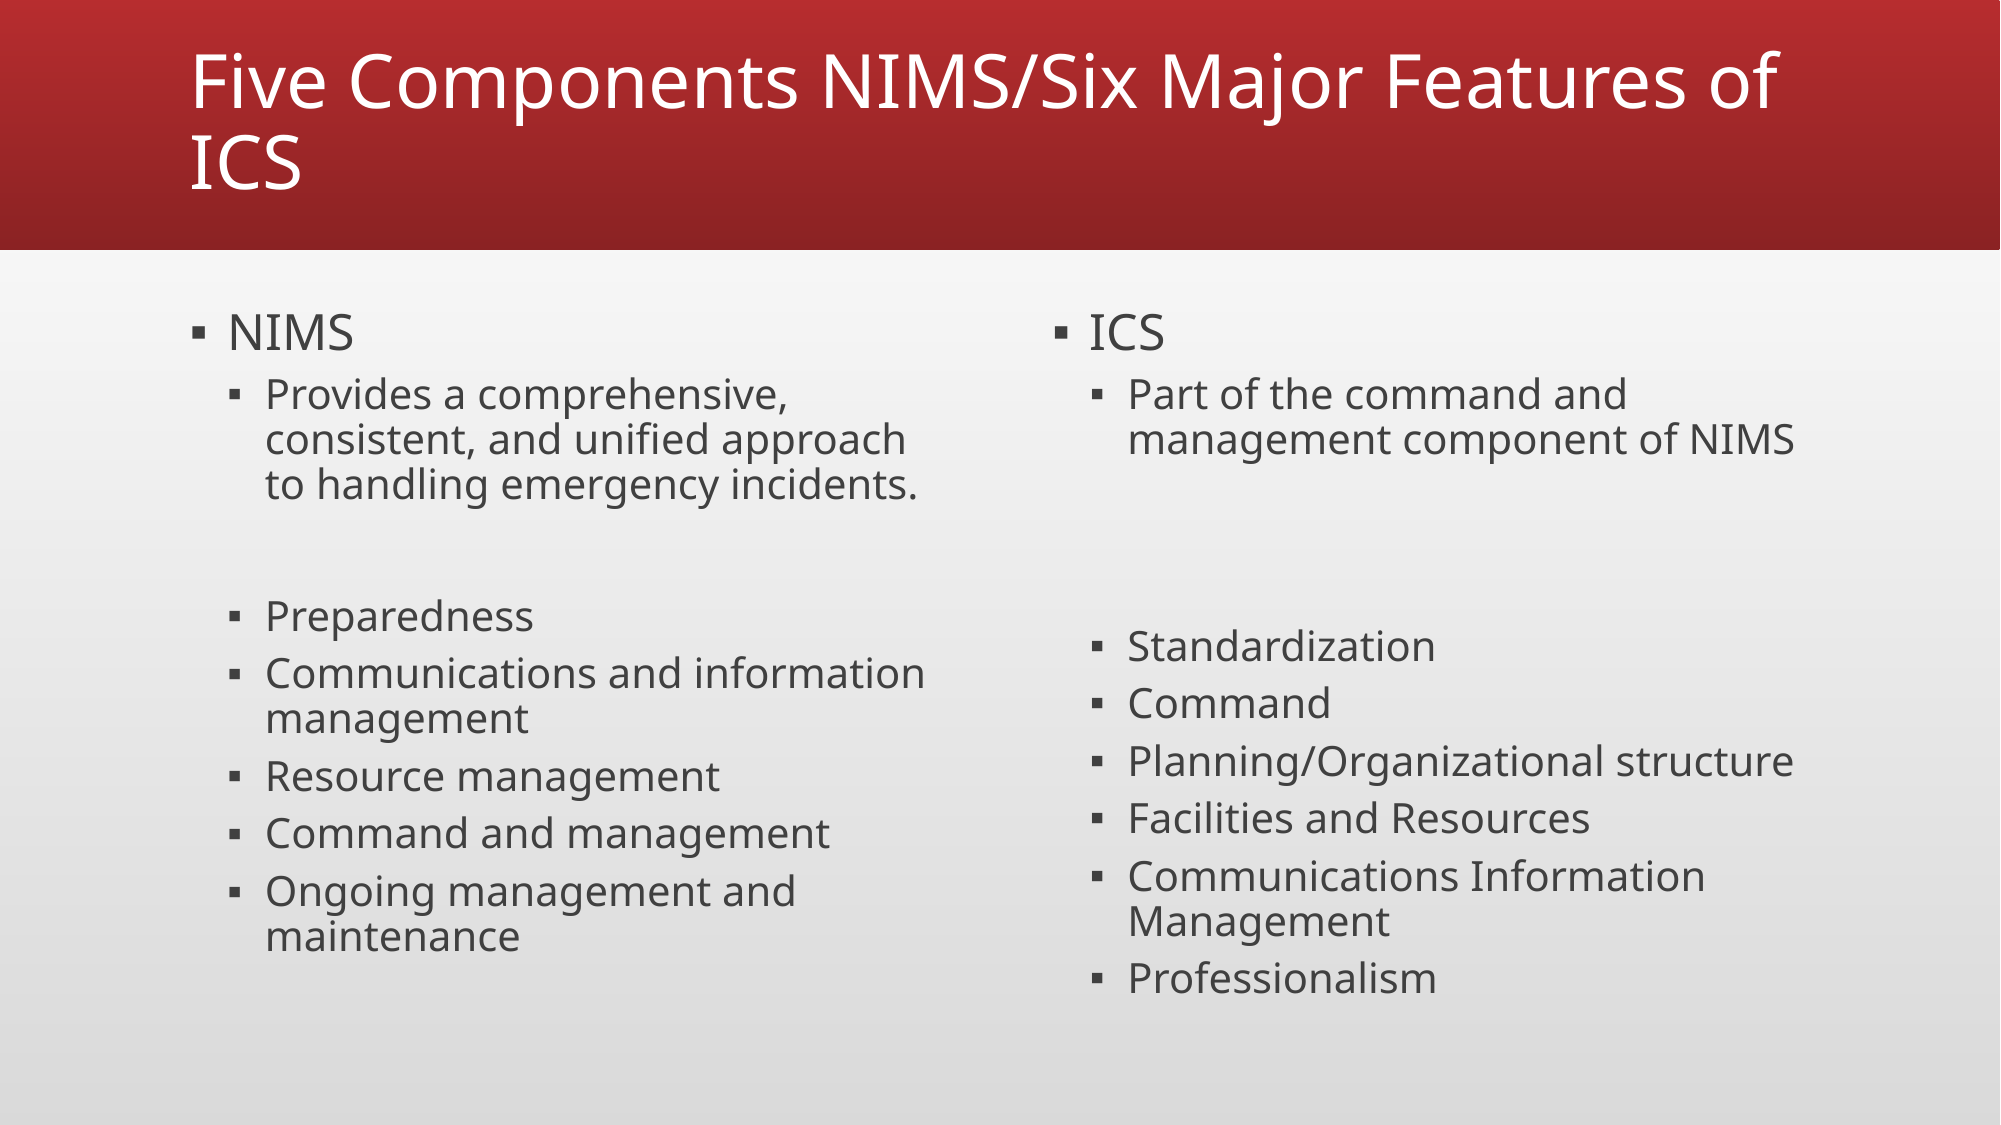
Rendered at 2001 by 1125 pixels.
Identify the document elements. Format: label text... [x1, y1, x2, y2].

title Five Components NIMS/Six Major Features of ICS [174, 16, 1825, 234]
list ICS Part of the command and management component of NIMS Standardization Command Planning/Organizational structure Facilities and Resources Communications Information Management Professionalism [1037, 299, 1825, 1050]
list NIMS Provides a comprehensive, consistent, and unified approach to handling emergency incidents. Preparedness Communications and information management Resource management Command and management Ongoing management and maintenance [174, 299, 963, 1050]
